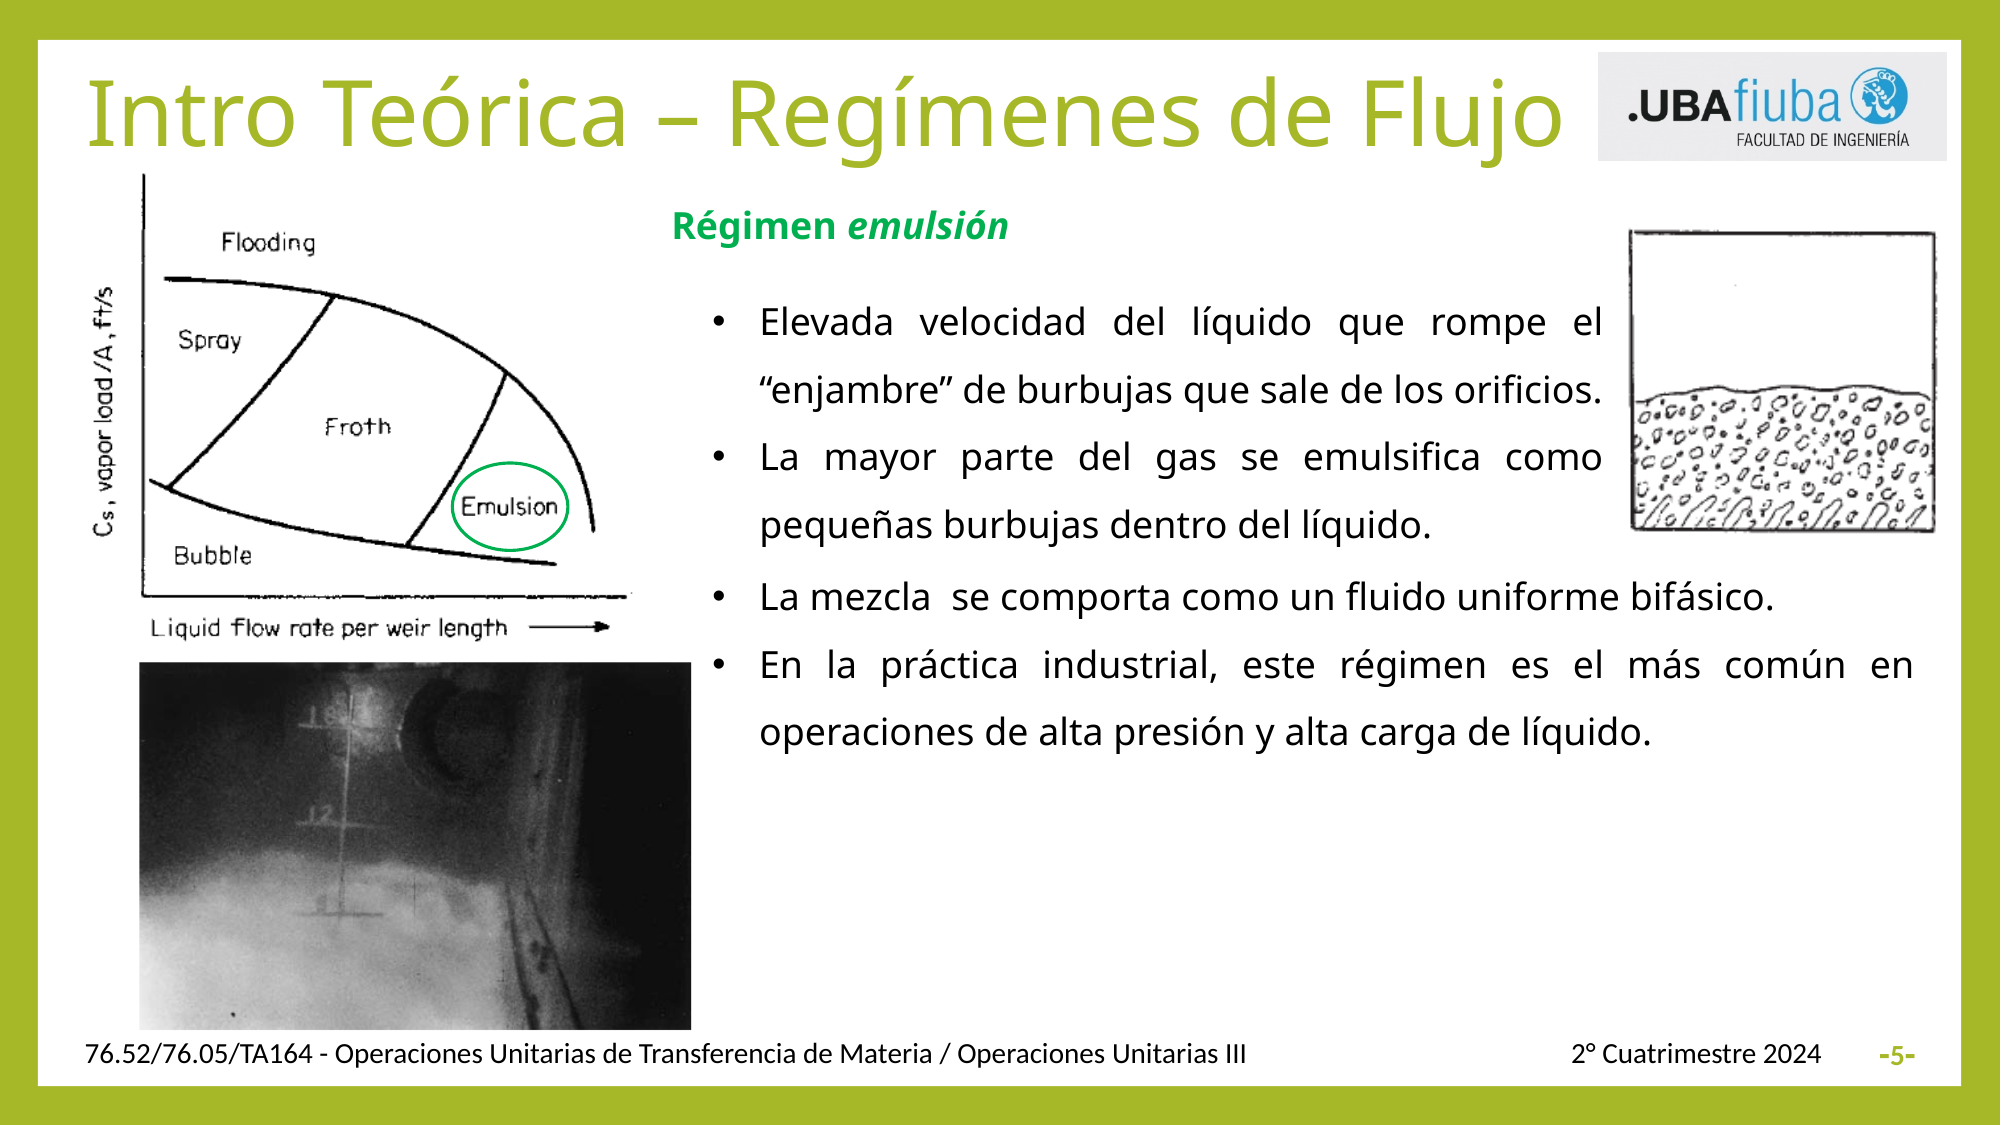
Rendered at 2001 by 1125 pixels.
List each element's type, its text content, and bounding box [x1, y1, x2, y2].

text_box Elevada velocidad del líquido que rompe el “enjambre” de burbujas que sale de los orificios. La mayor parte del gas se emulsifica como pequeñas burbujas dentro del líquido. [697, 268, 1616, 543]
text_box La mezcla se comporta como un fluido uniforme bifásico. En la práctica industrial, este régimen es el más común en operaciones de alta presión y alta carga de líquido. [697, 543, 1931, 761]
footer 76.52/76.05/TA164 - Operaciones Unitarias de Transferencia de Materia / Operaciones Unitarias III 2° Cuatrimestre 2024 [69, 1022, 1855, 1083]
picture [1598, 52, 1947, 162]
slide_number -5- [1855, 1022, 1931, 1083]
picture [45, 153, 698, 1039]
picture [1618, 211, 1947, 536]
text_box Régimen emulsión [674, 194, 1282, 255]
text_box Intro Teórica – Regímenes de Flujo [71, 41, 1692, 192]
